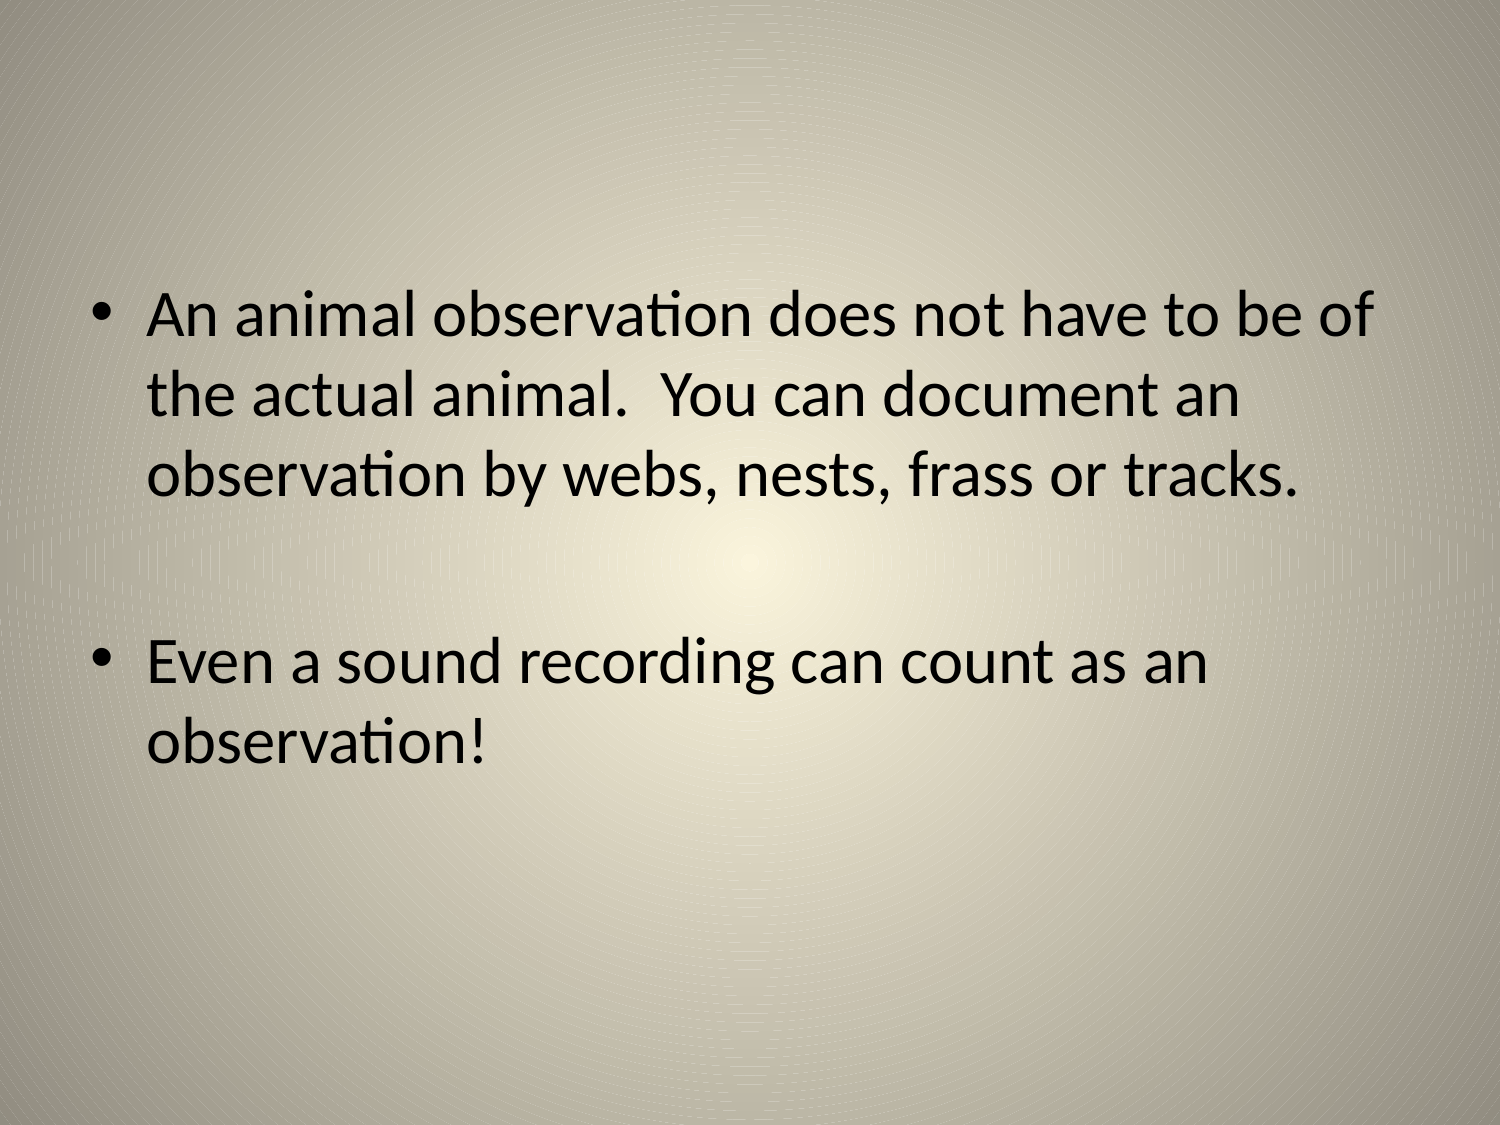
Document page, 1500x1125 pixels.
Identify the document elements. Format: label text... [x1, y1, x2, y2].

list An animal observation does not have to be of the actual animal. You can document an observation by webs, nests, frass or tracks. Even a sound recording can count as an observation! [75, 262, 1425, 1005]
